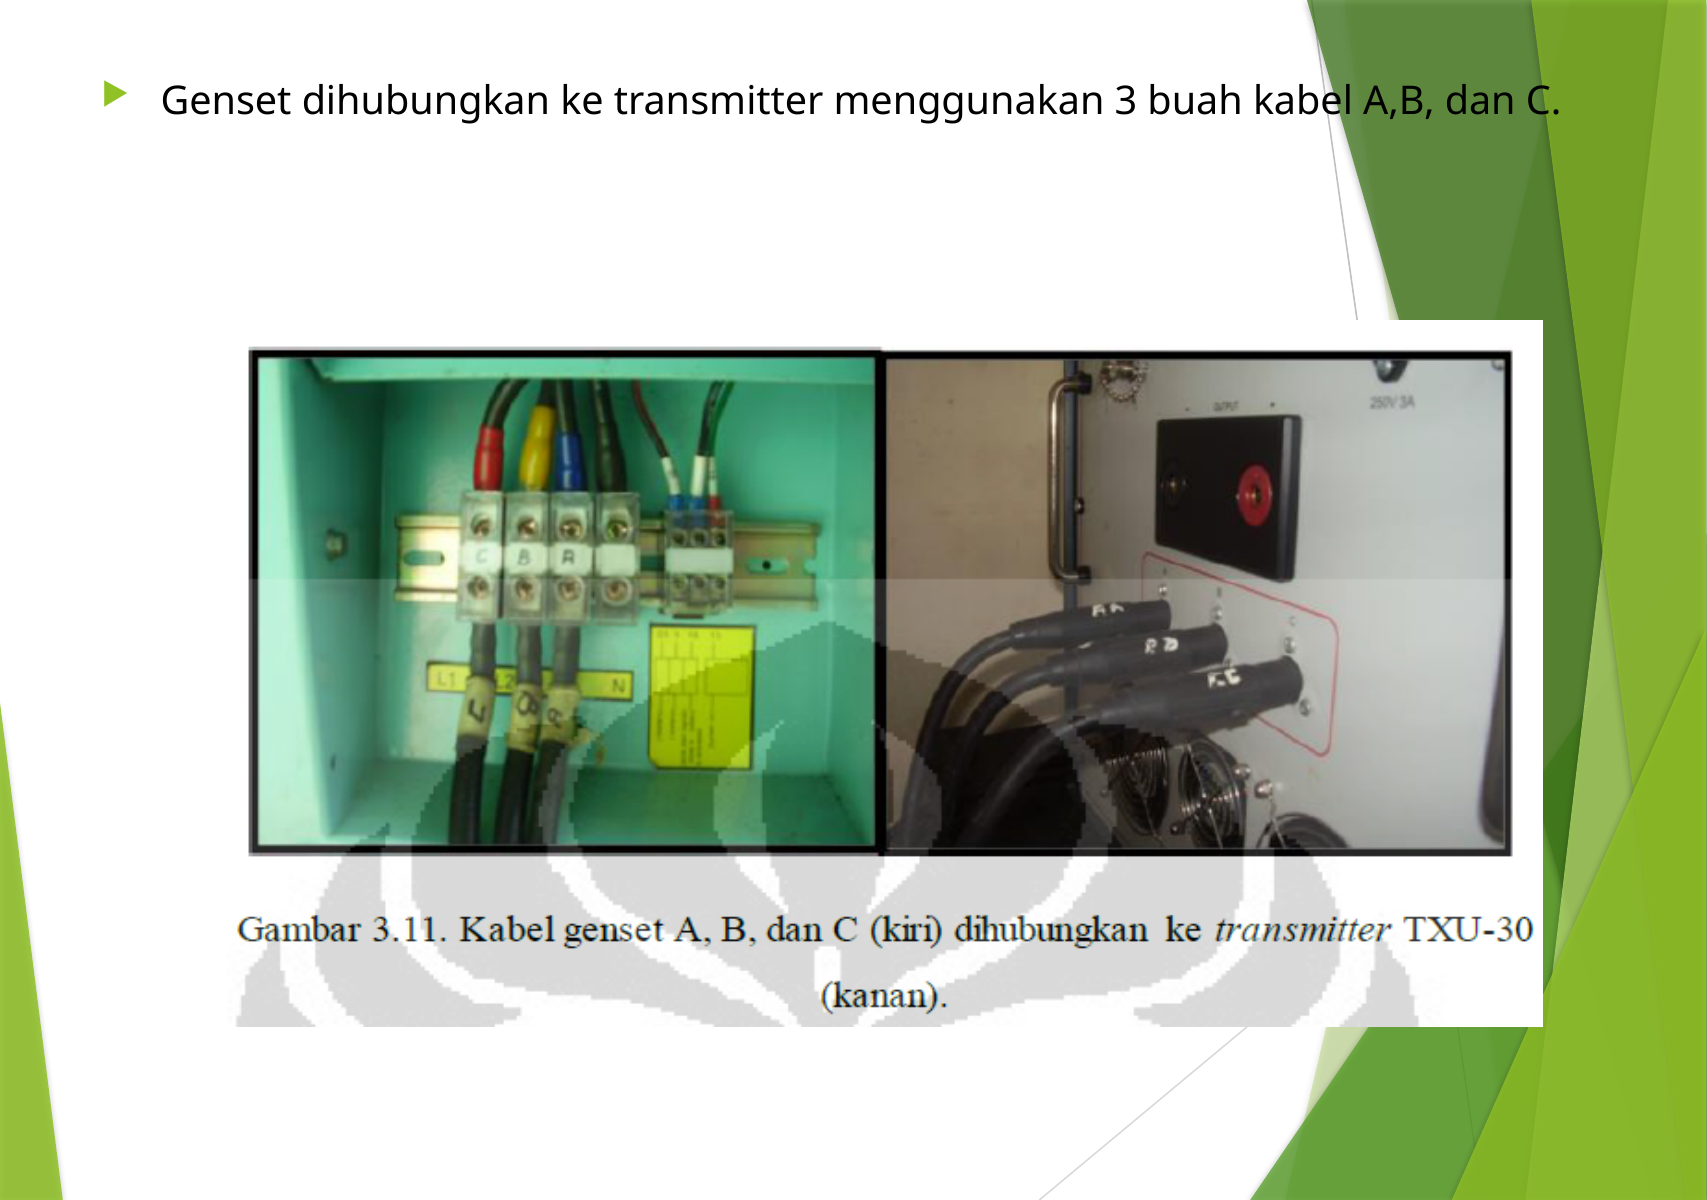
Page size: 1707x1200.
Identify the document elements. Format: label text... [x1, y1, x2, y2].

list Genset dihubungkan ke transmitter menggunakan 3 buah kabel A,B, dan C. [85, 66, 1622, 1072]
picture [226, 319, 1544, 1028]
